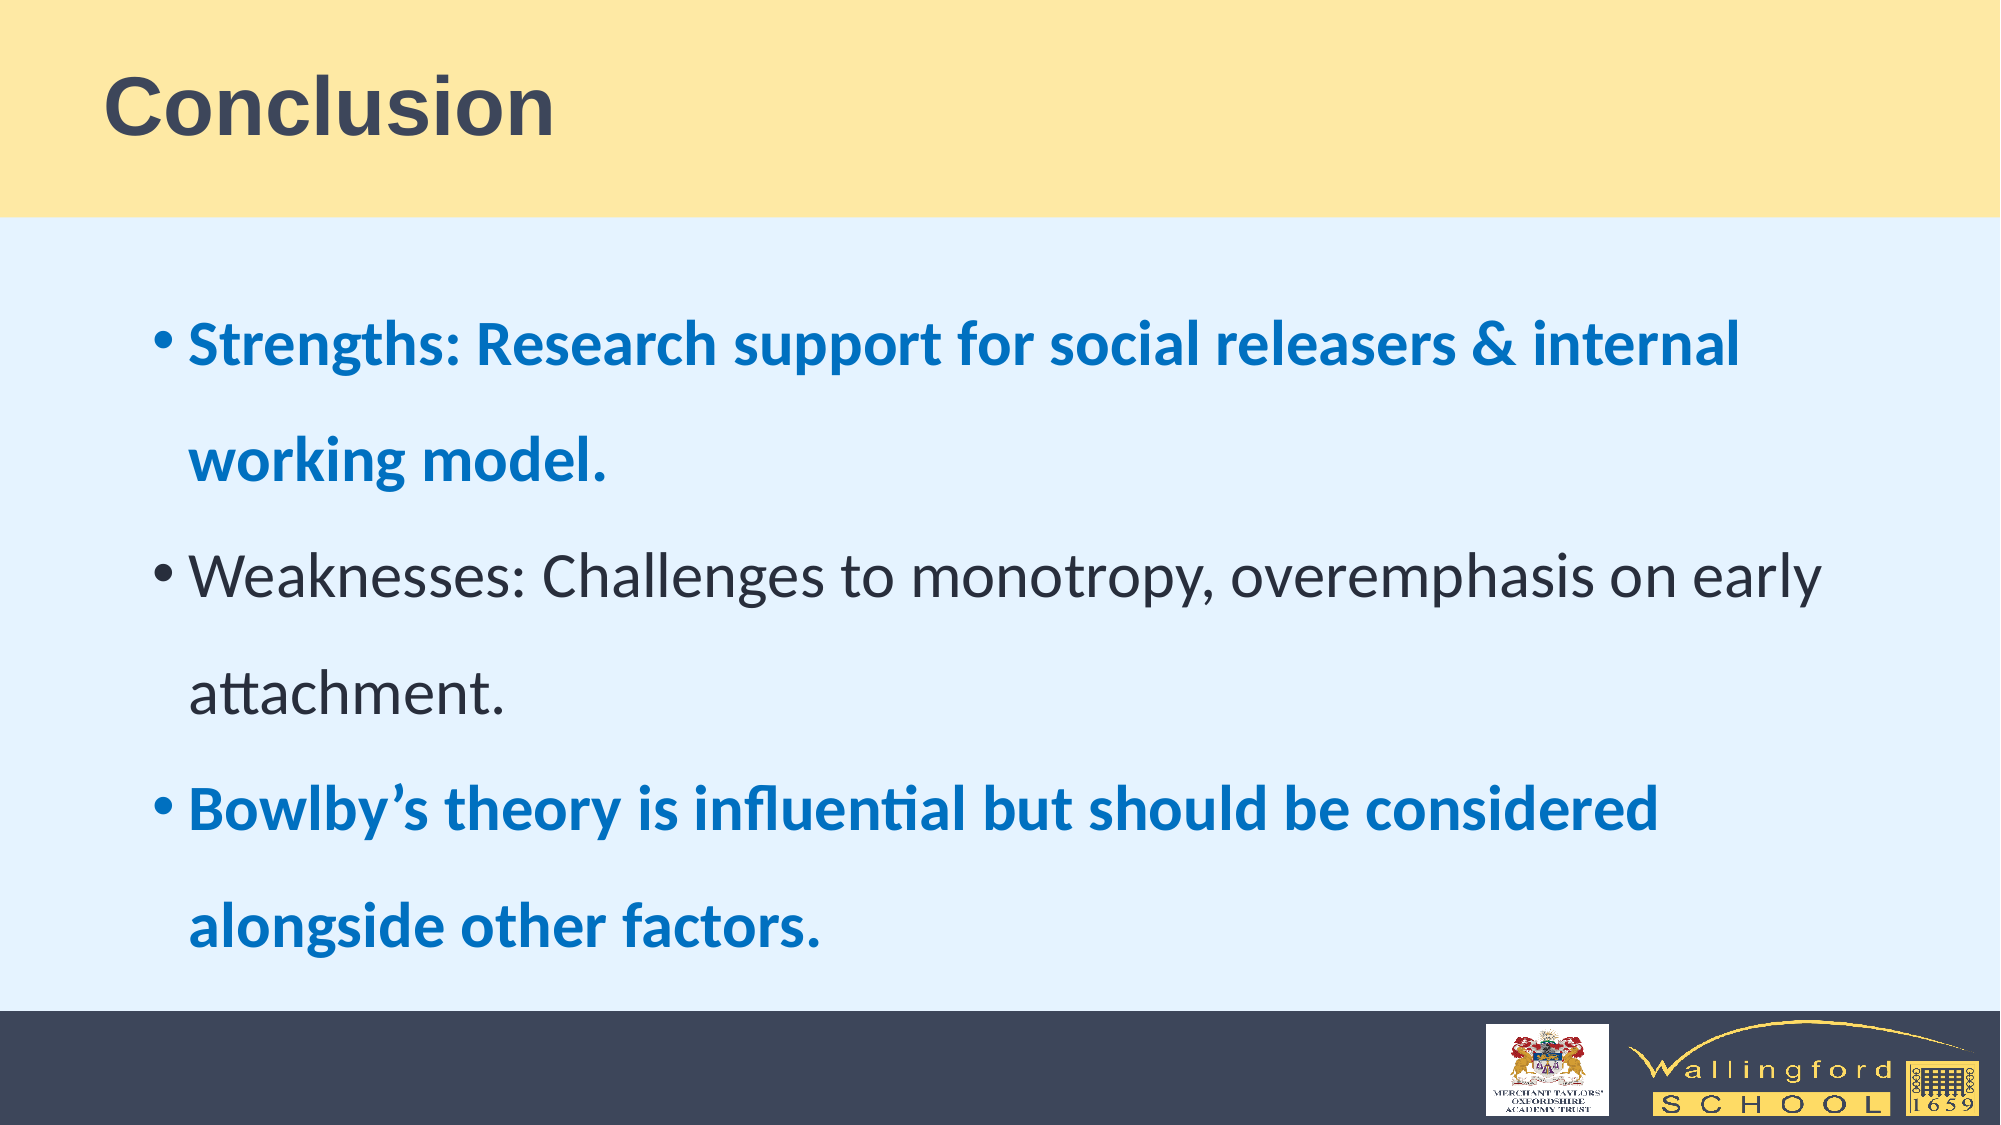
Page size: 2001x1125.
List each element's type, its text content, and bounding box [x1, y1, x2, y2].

picture [1486, 1024, 1609, 1116]
list Strengths: Research support for social releasers & internal working model. Weaknesses: Challenges to monotropy, overemphasis on early attachment. Bowlby’s theory is influential but should be considered alongside other factors. [137, 254, 1863, 968]
title Conclusion [0, 0, 2000, 218]
picture [1627, 1020, 1979, 1116]
